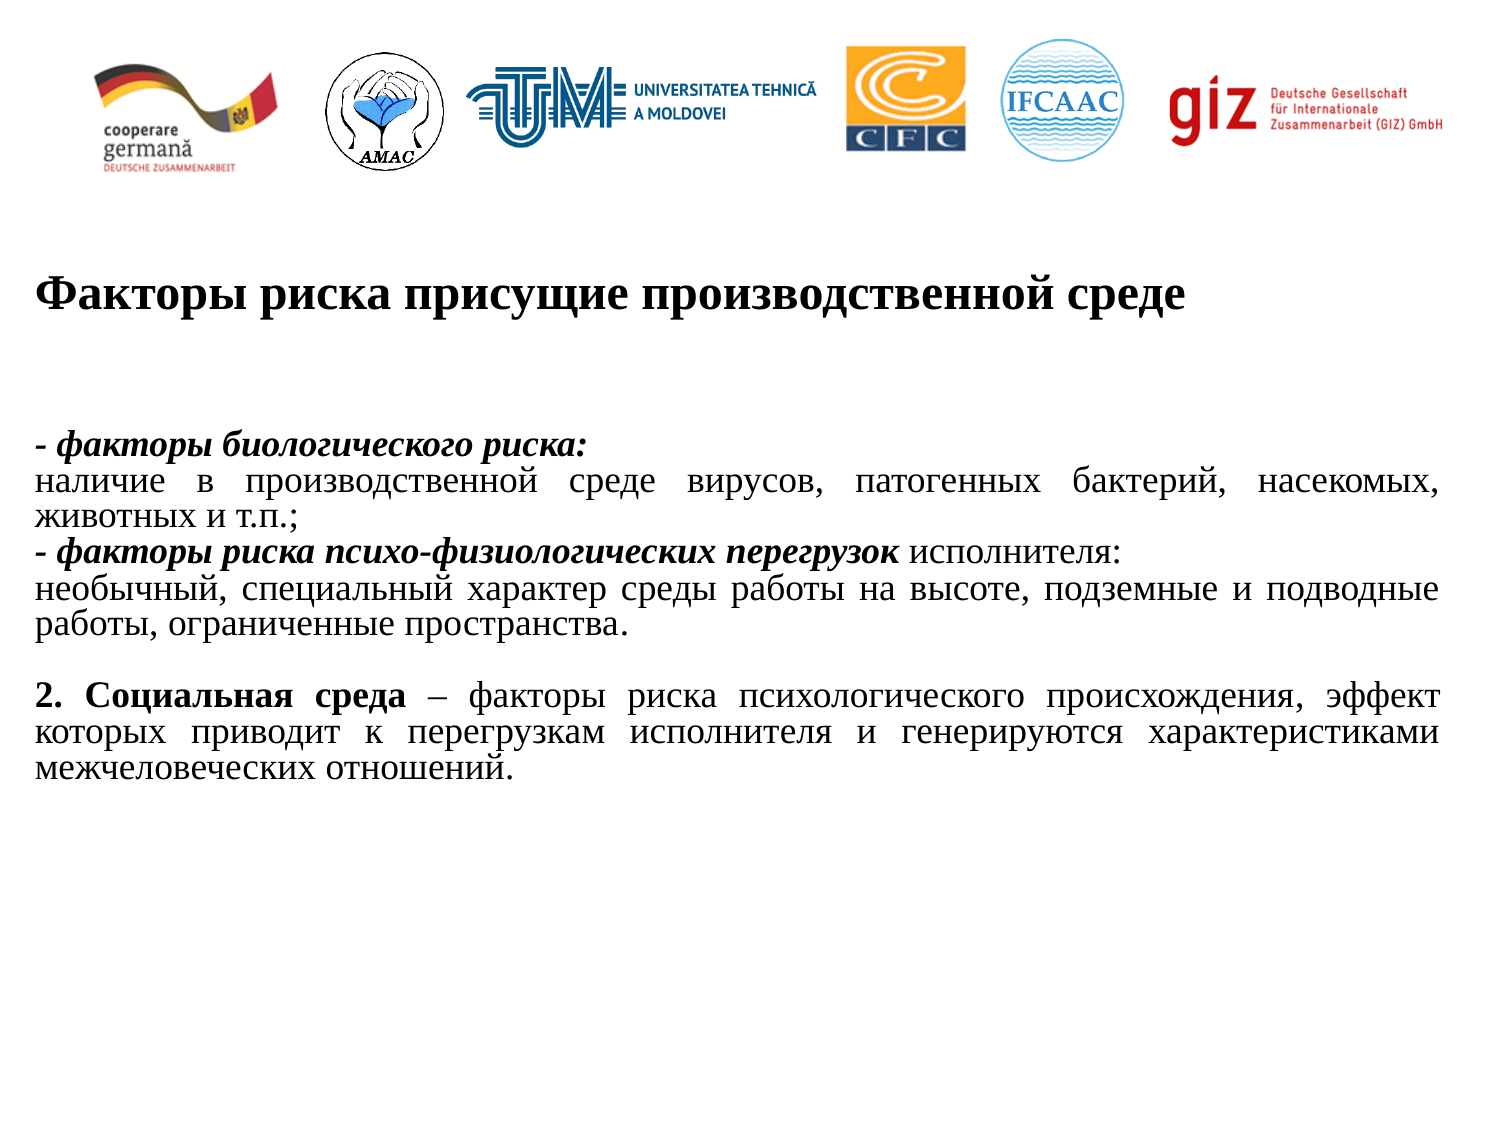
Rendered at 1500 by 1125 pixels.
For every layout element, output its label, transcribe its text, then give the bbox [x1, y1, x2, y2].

text_box Факторы риска присущие производственной среде - факторы биологического риска: наличие в производственной среде вирусов, патогенных бактерий, насекомых, животных и т.п.; - факторы риска психо-физиологических перегрузок исполнителя: необычный, специальный характер среды работы на высоте, подземные и подводные работы, ограниченные пространства. 2. Социальная среда – факторы риска психологического происхождения, эффект которых приводит к перегрузкам исполнителя и генерируются характеристиками межчеловеческих отношений. [20, 264, 1456, 795]
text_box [53, 21, 1456, 226]
